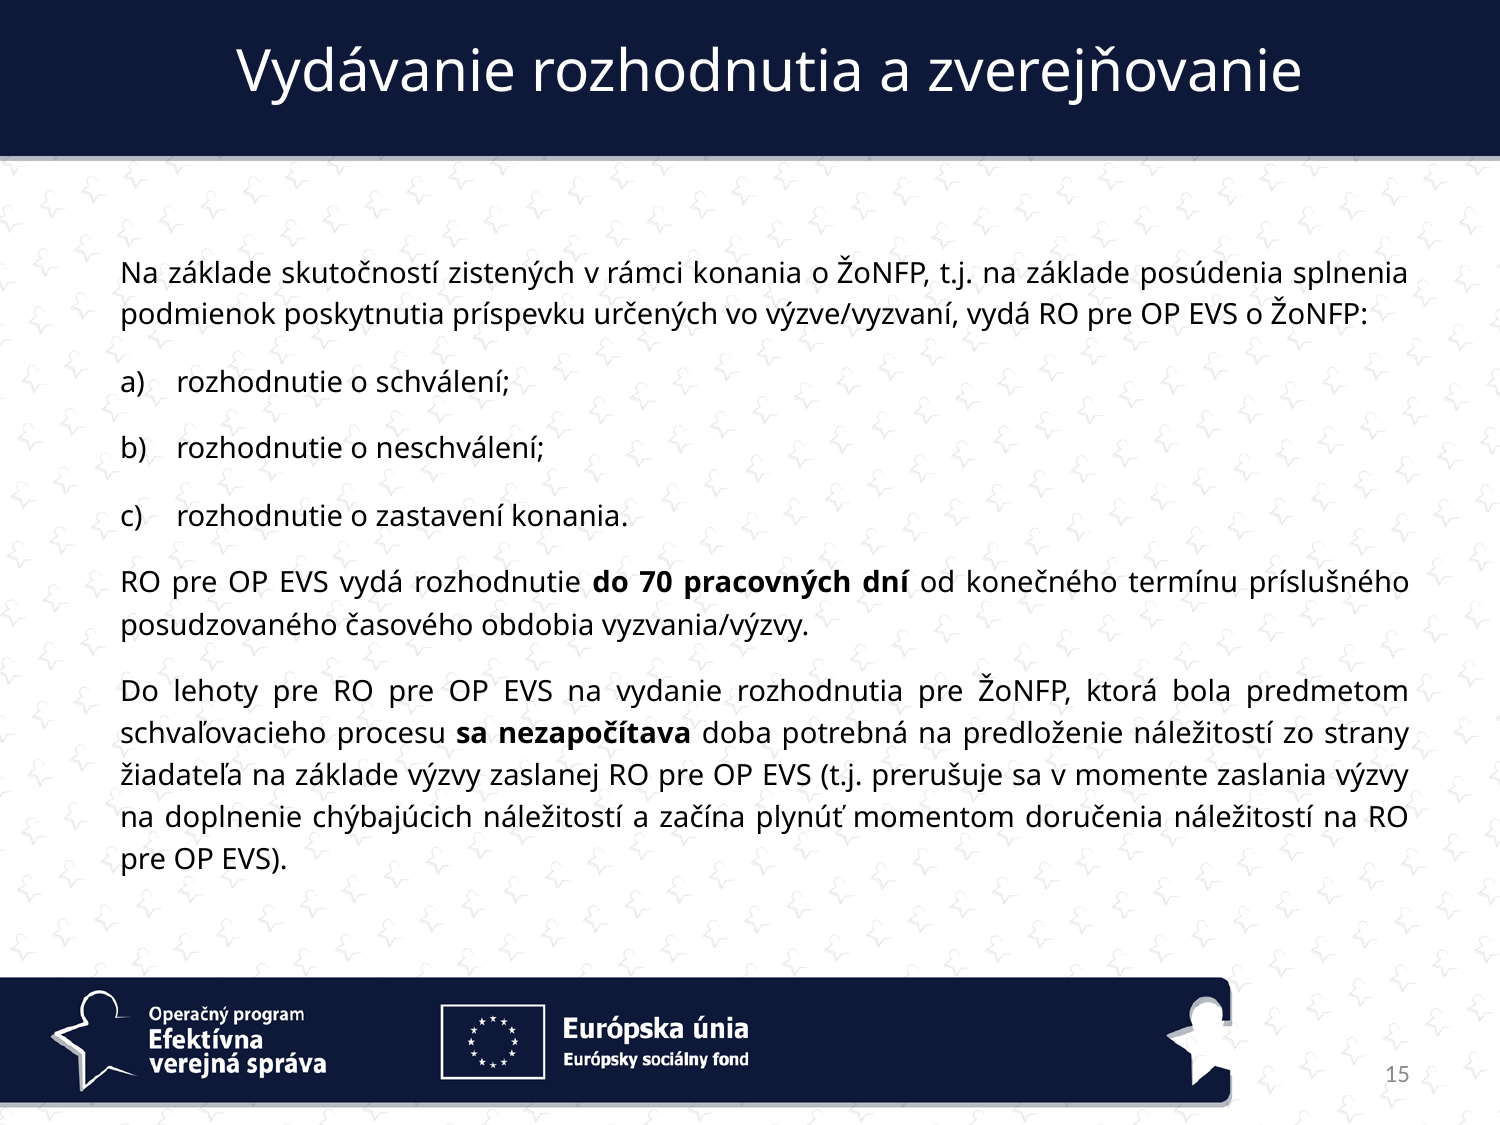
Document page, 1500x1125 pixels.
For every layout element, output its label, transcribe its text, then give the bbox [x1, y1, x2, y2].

slide_number 15 [1074, 1042, 1425, 1103]
picture [0, 0, 1500, 1125]
text_box Na základe skutočností zistených v rámci konania o ŽoNFP, t.j. na základe posúdenia splnenia podmienok poskytnutia príspevku určených vo výzve/vyzvaní, vydá RO pre OP EVS o ŽoNFP: rozhodnutie o schválení; rozhodnutie o neschválení; rozhodnutie o zastavení konania. RO pre OP EVS vydá rozhodnutie do 70 pracovných dní od konečného termínu príslušného posudzovaného časového obdobia vyzvania/výzvy. Do lehoty pre RO pre OP EVS na vydanie rozhodnutia pre ŽoNFP, ktorá bola predmetom schvaľovacieho procesu sa nezapočítava doba potrebná na predloženie náležitostí zo strany žiadateľa na základe výzvy zaslanej RO pre OP EVS (t.j. prerušuje sa v momente zaslania výzvy na doplnenie chýbajúcich náležitostí a začína plynúť momentom doručenia náležitostí na RO pre OP EVS). [105, 239, 1425, 883]
text_box Vydávanie rozhodnutia a zverejňovanie [221, 25, 1319, 111]
text_box [117, 149, 1336, 239]
